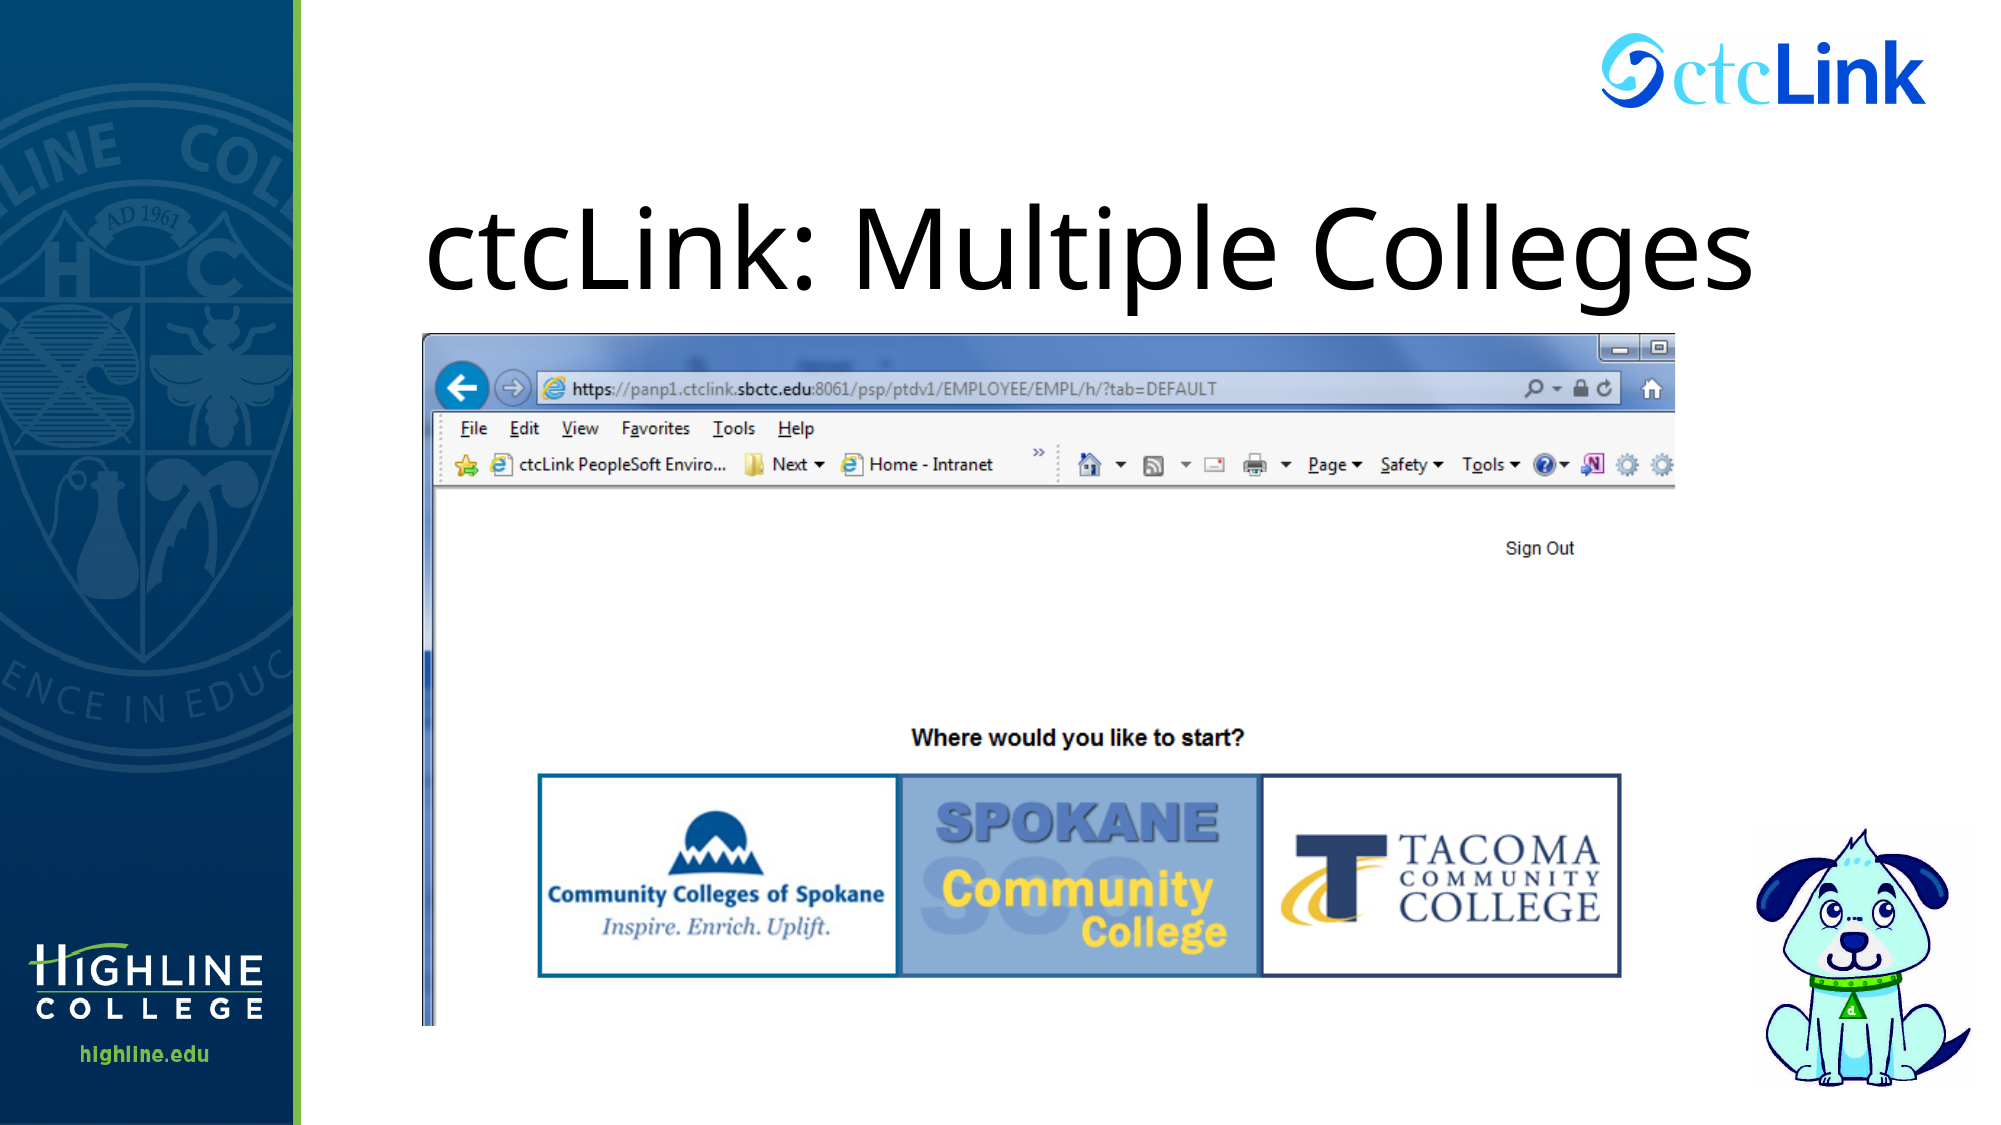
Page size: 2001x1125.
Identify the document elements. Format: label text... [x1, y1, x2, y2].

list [1602, 33, 1926, 109]
picture [0, 0, 2001, 1125]
title ctcLink: Multiple Colleges [350, 168, 1831, 321]
